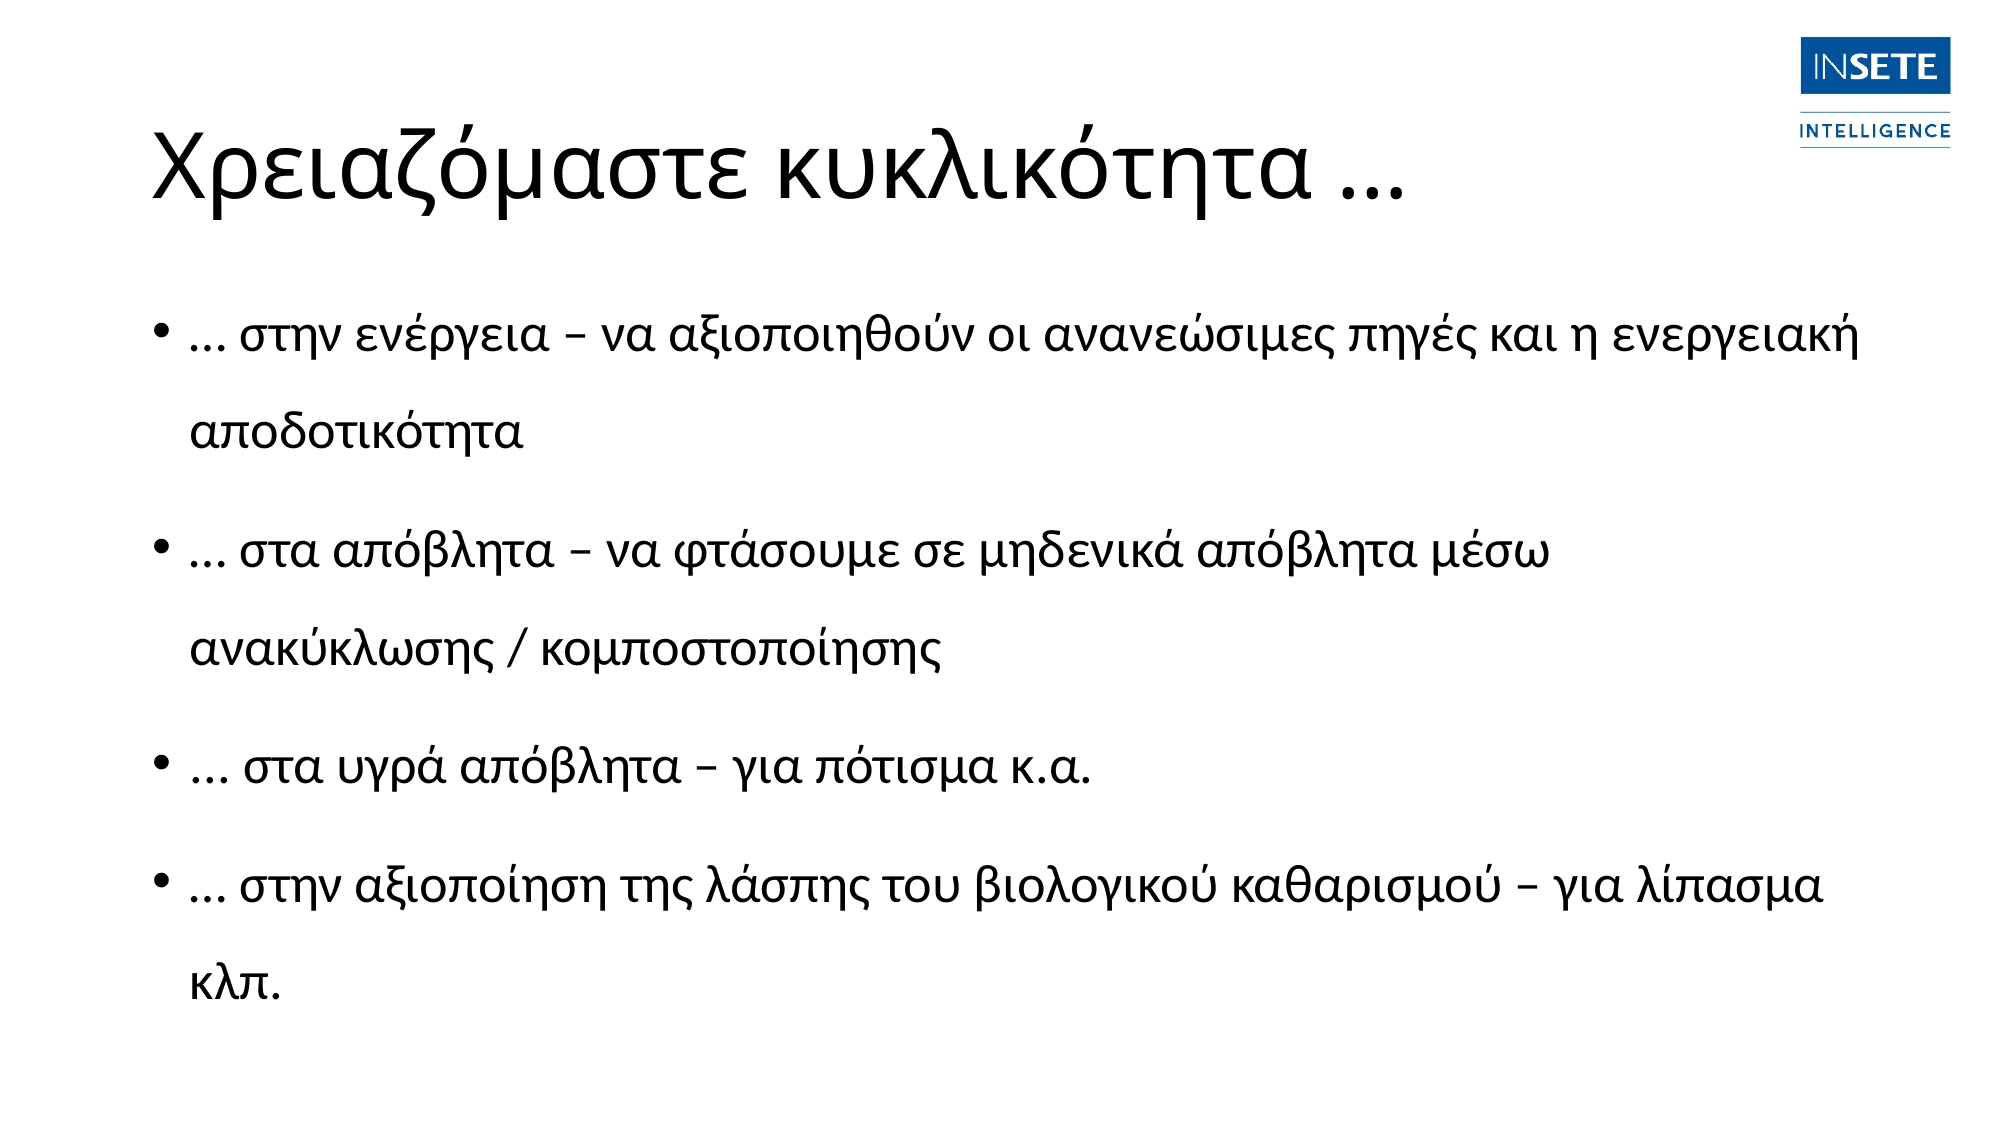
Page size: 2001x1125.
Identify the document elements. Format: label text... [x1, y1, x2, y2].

picture [1796, 32, 1953, 152]
list … στην ενέργεια – να αξιοποιηθούν οι ανανεώσιμες πηγές και η ενεργειακή αποδοτικότητα … στα απόβλητα – να φτάσουμε σε μηδενικά απόβλητα μέσω ανακύκλωσης / κομποστοποίησης ... στα υγρά απόβλητα – για πότισμα κ.α. … στην αξιοποίηση της λάσπης του βιολογικού καθαρισμού – για λίπασμα κλπ. [137, 257, 1907, 1100]
title Χρειαζόμαστε κυκλικότητα … [137, 59, 1863, 257]
